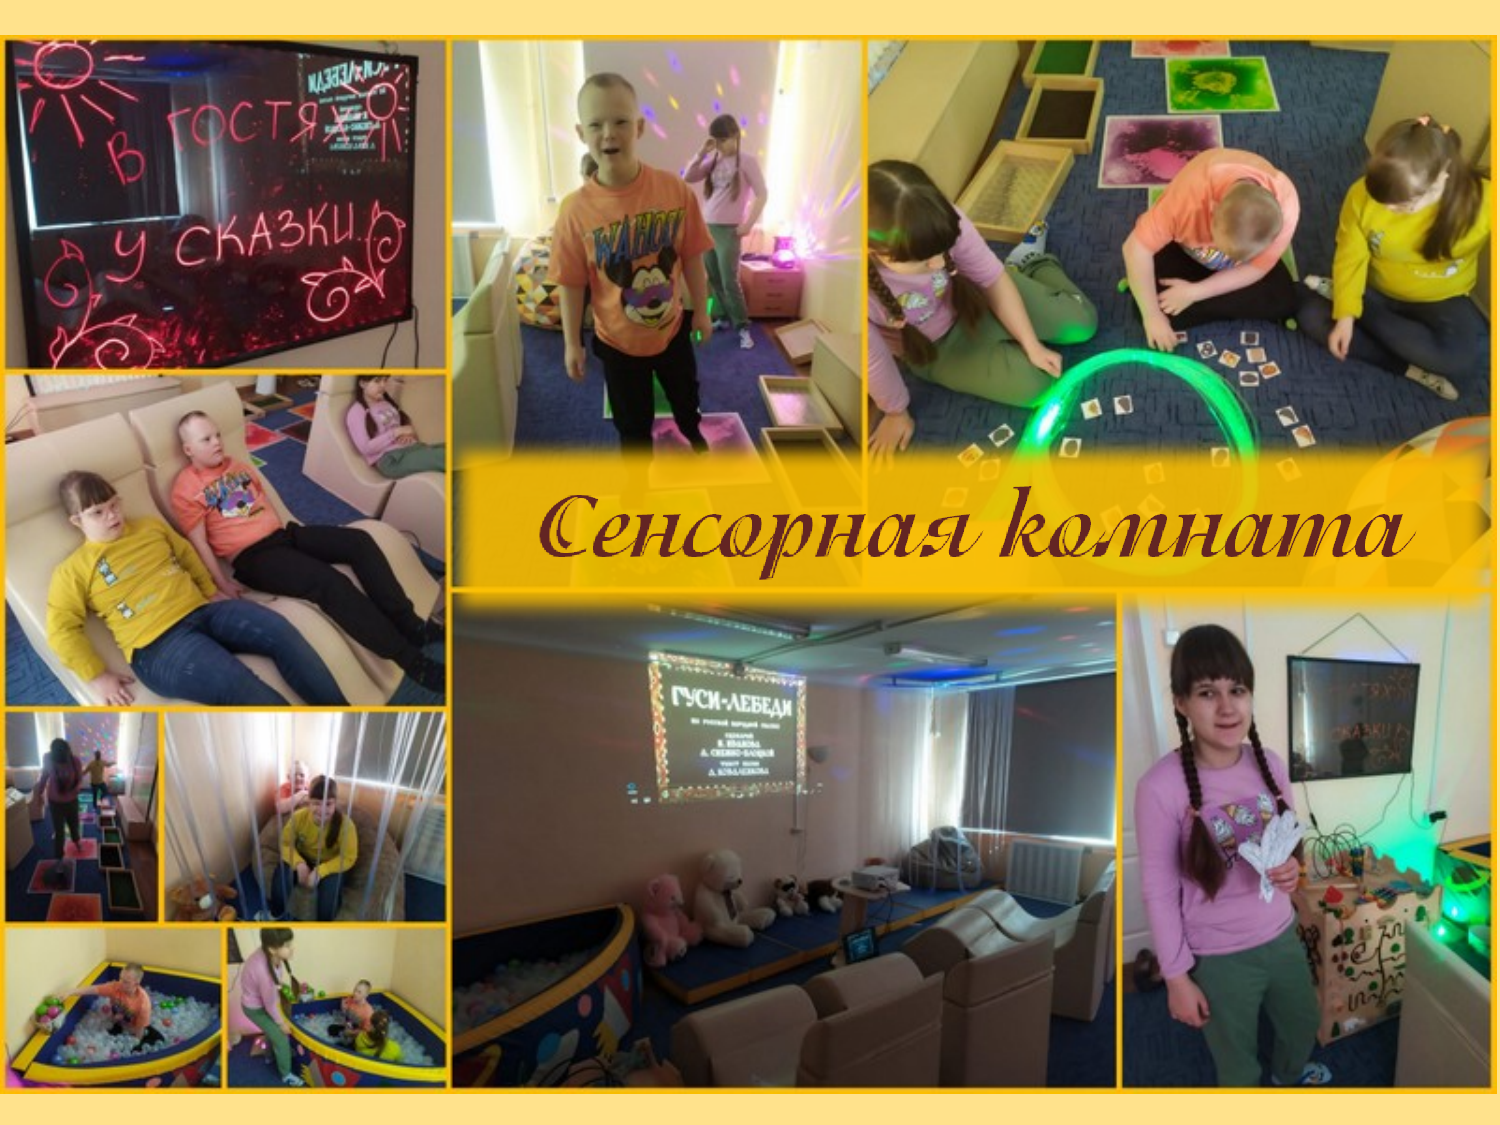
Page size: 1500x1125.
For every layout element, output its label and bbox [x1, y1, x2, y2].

picture [440, 432, 1500, 624]
list [0, 35, 1497, 1095]
